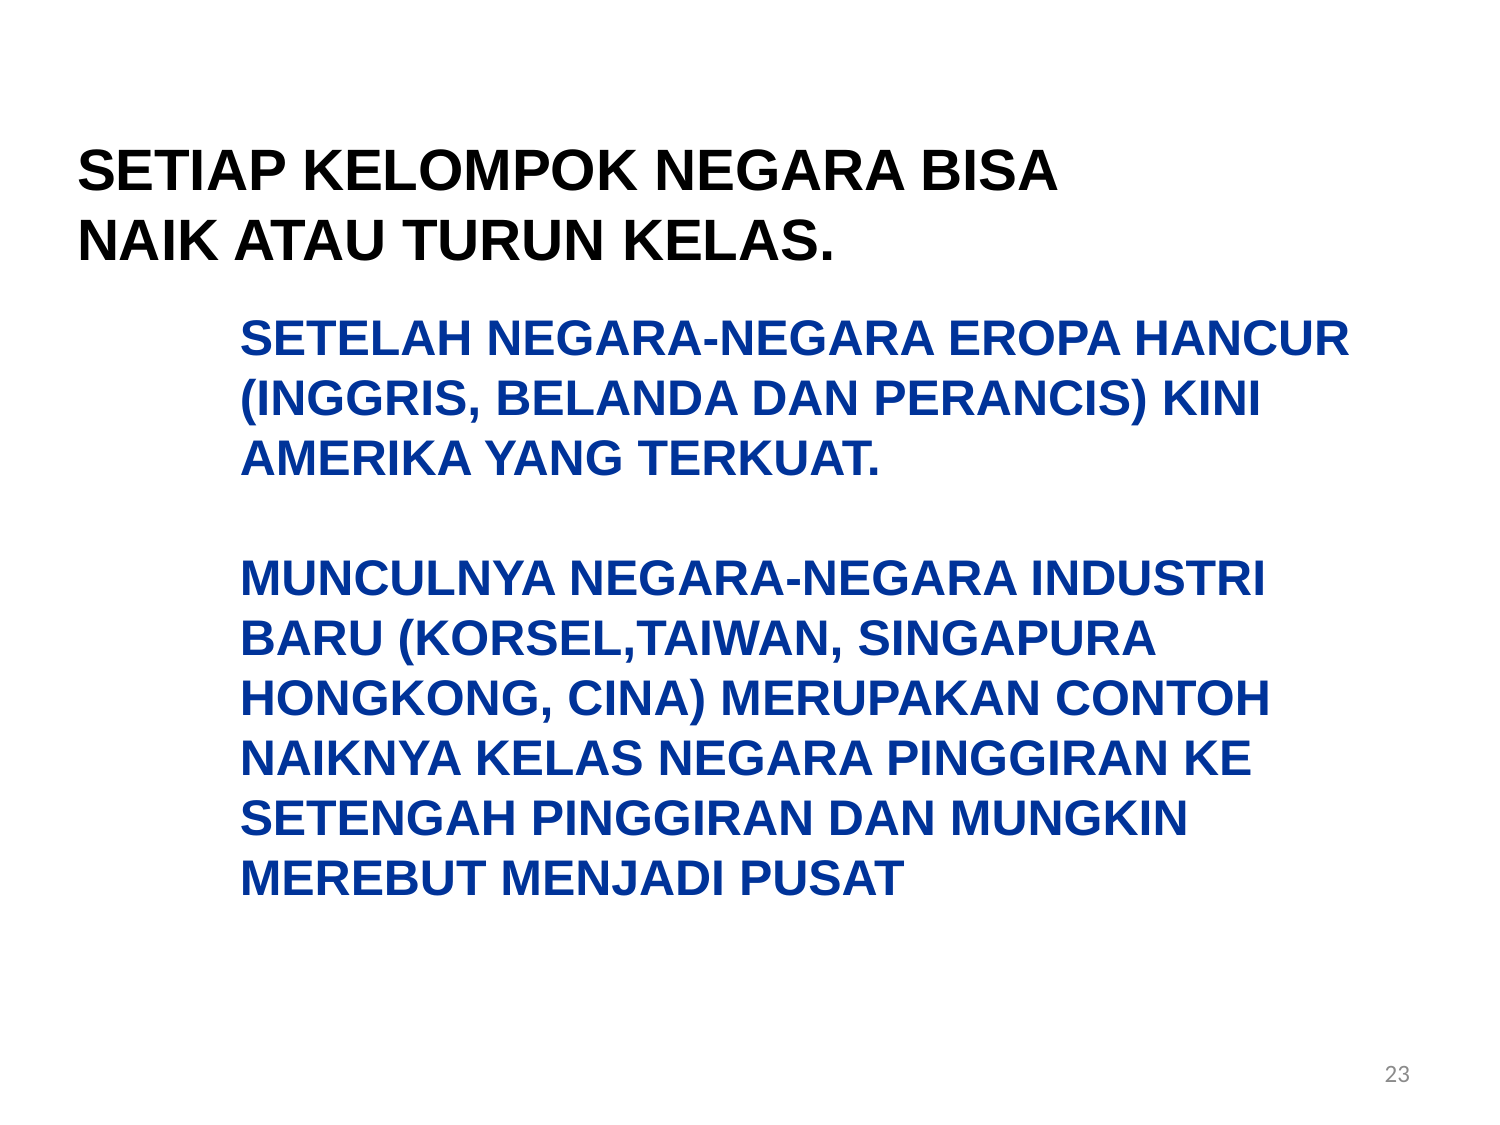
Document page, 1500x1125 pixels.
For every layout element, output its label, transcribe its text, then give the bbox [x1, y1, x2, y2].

slide_number 23 [1074, 1042, 1425, 1103]
text_box SETIAP KELOMPOK NEGARA BISA NAIK ATAU TURUN KELAS. [62, 124, 1188, 280]
text_box SETELAH NEGARA-NEGARA EROPA HANCUR (INGGRIS, BELANDA DAN PERANCIS) KINI AMERIKA YANG TERKUAT. MUNCULNYA NEGARA-NEGARA INDUSTRI BARU (KORSEL,TAIWAN, SINGAPURA HONGKONG, CINA) MERUPAKAN CONTOH NAIKNYA KELAS NEGARA PINGGIRAN KE SETENGAH PINGGIRAN DAN MUNGKIN MEREBUT MENJADI PUSAT [225, 298, 1388, 914]
